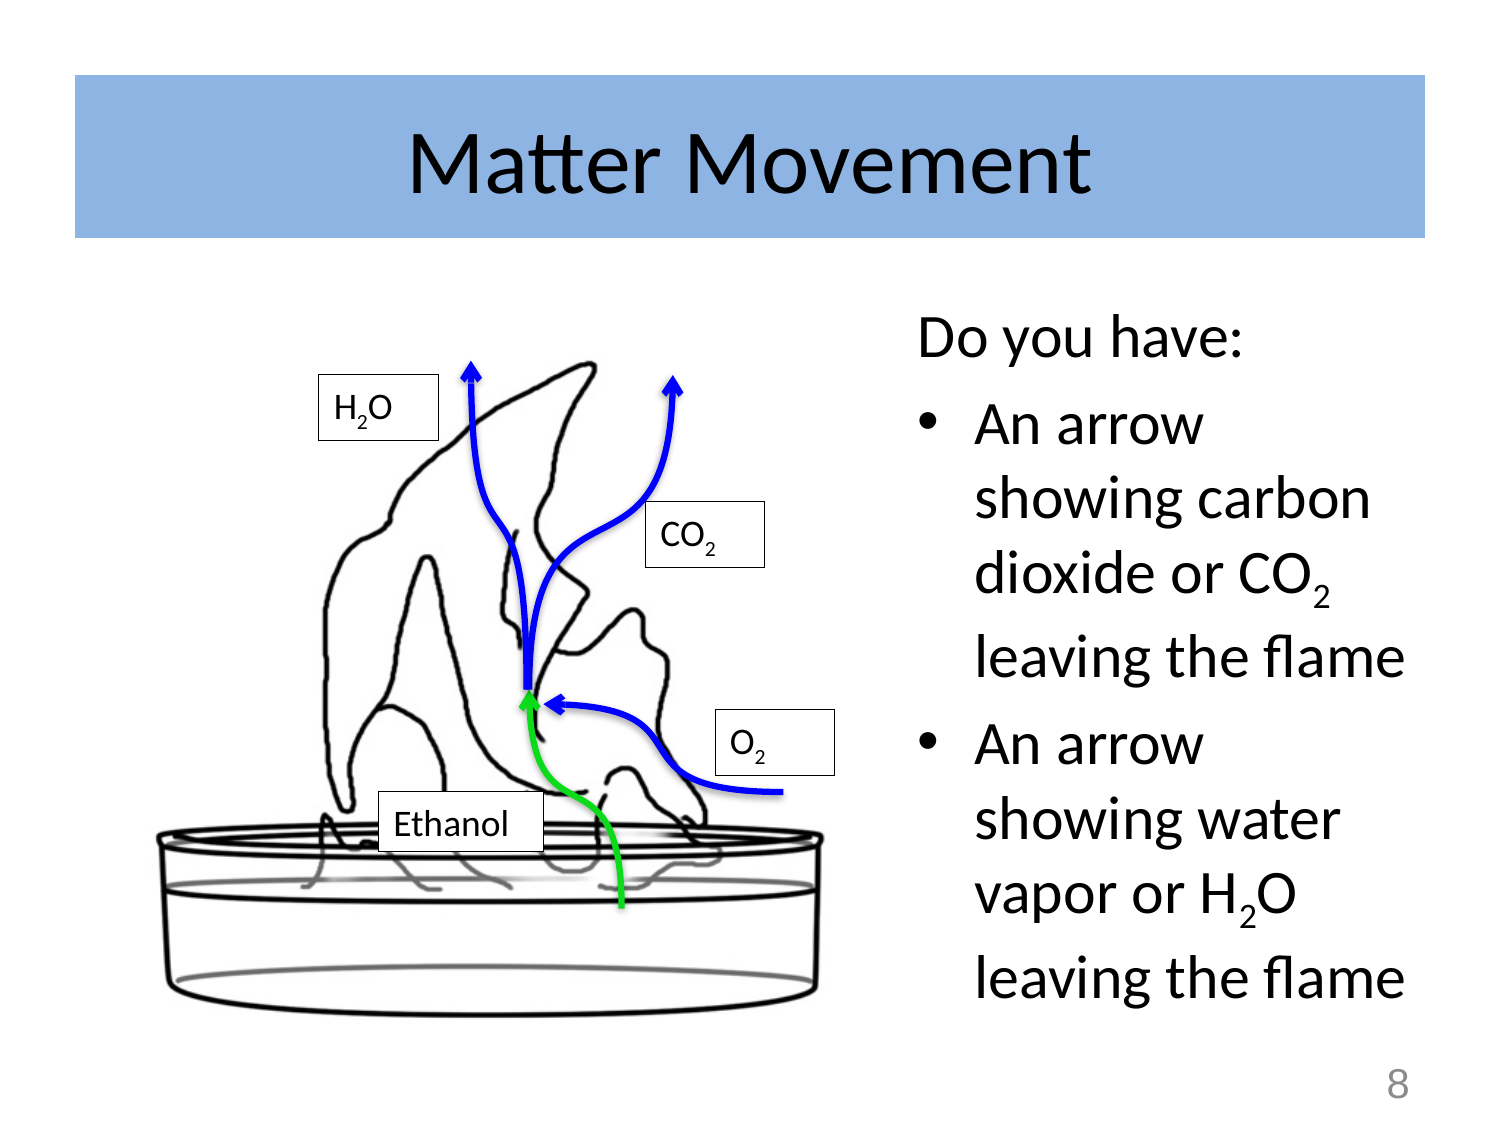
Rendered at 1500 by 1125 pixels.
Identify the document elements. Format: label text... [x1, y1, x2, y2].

picture [148, 354, 833, 1025]
slide_number 8 [1074, 1051, 1425, 1112]
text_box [465, 752, 686, 846]
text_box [334, 497, 664, 554]
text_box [543, 703, 784, 793]
title Matter Movement [75, 75, 1425, 238]
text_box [443, 460, 759, 605]
list Do you have: An arrow showing carbon dioxide or CO2 leaving the flame An arrow showing water vapor or H2O leaving the flame [902, 288, 1425, 1052]
